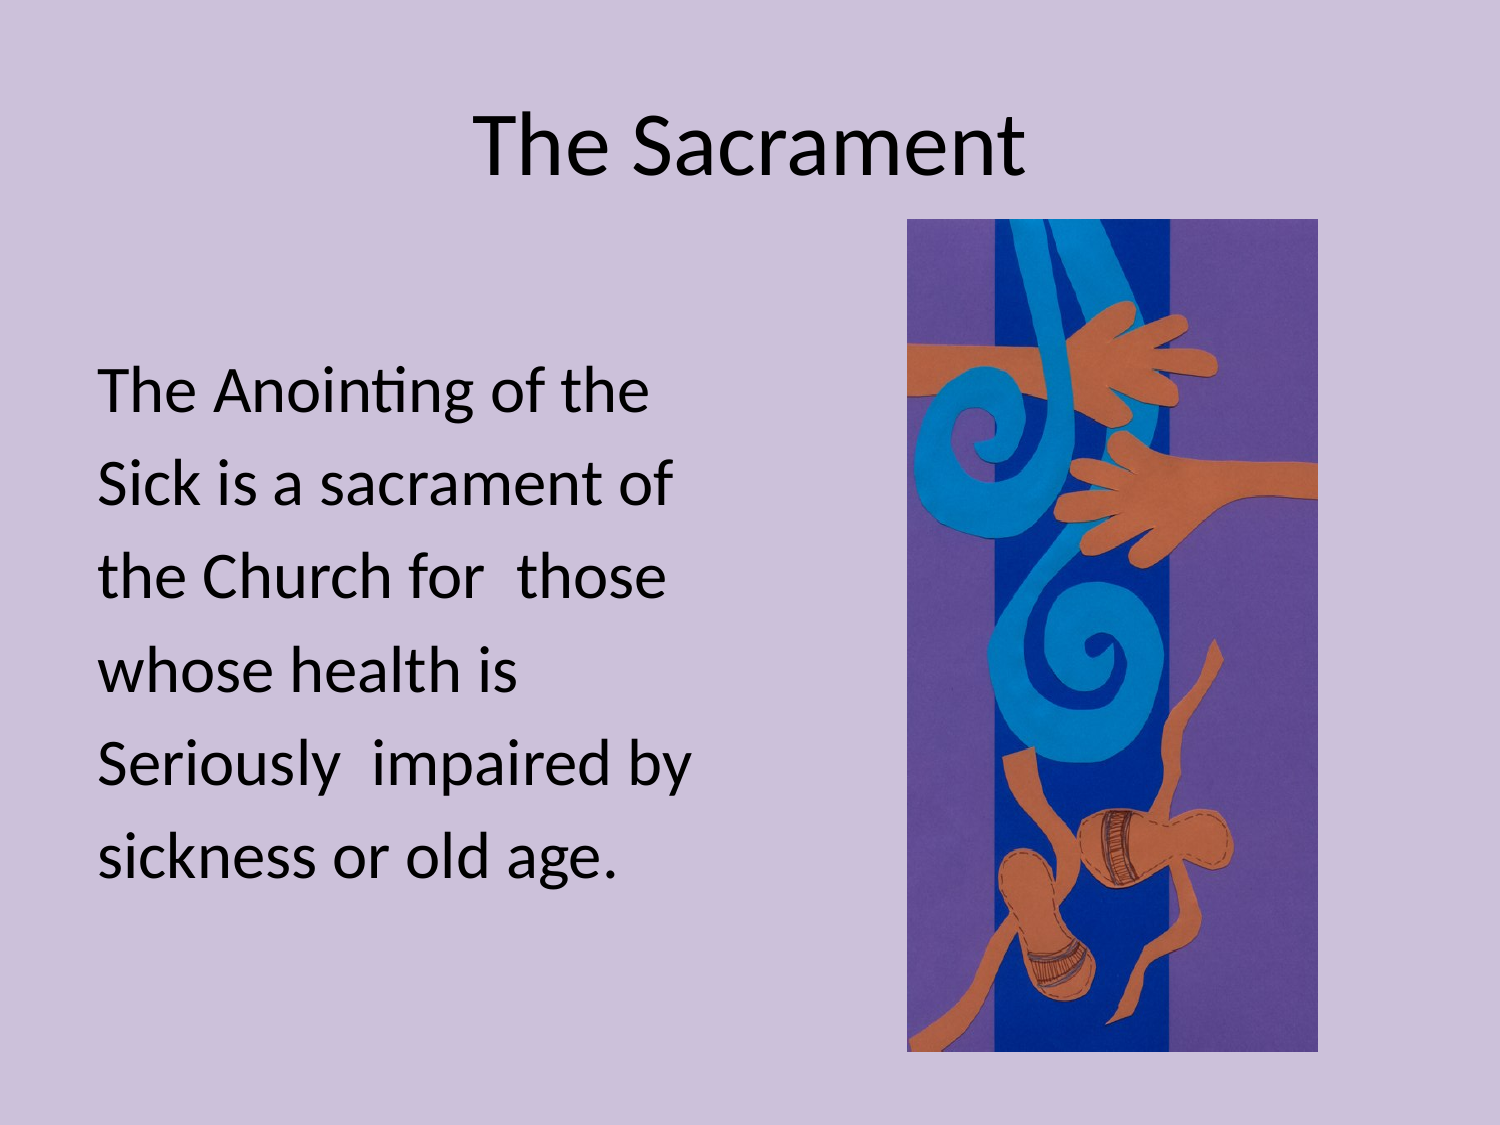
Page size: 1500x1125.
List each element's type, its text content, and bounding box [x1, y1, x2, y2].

picture [907, 219, 1319, 1053]
list The Anointing of the Sick is a sacrament of the Church for those whose health is Seriously impaired by sickness or old age. [82, 338, 786, 941]
title The Sacrament [75, 45, 1425, 233]
